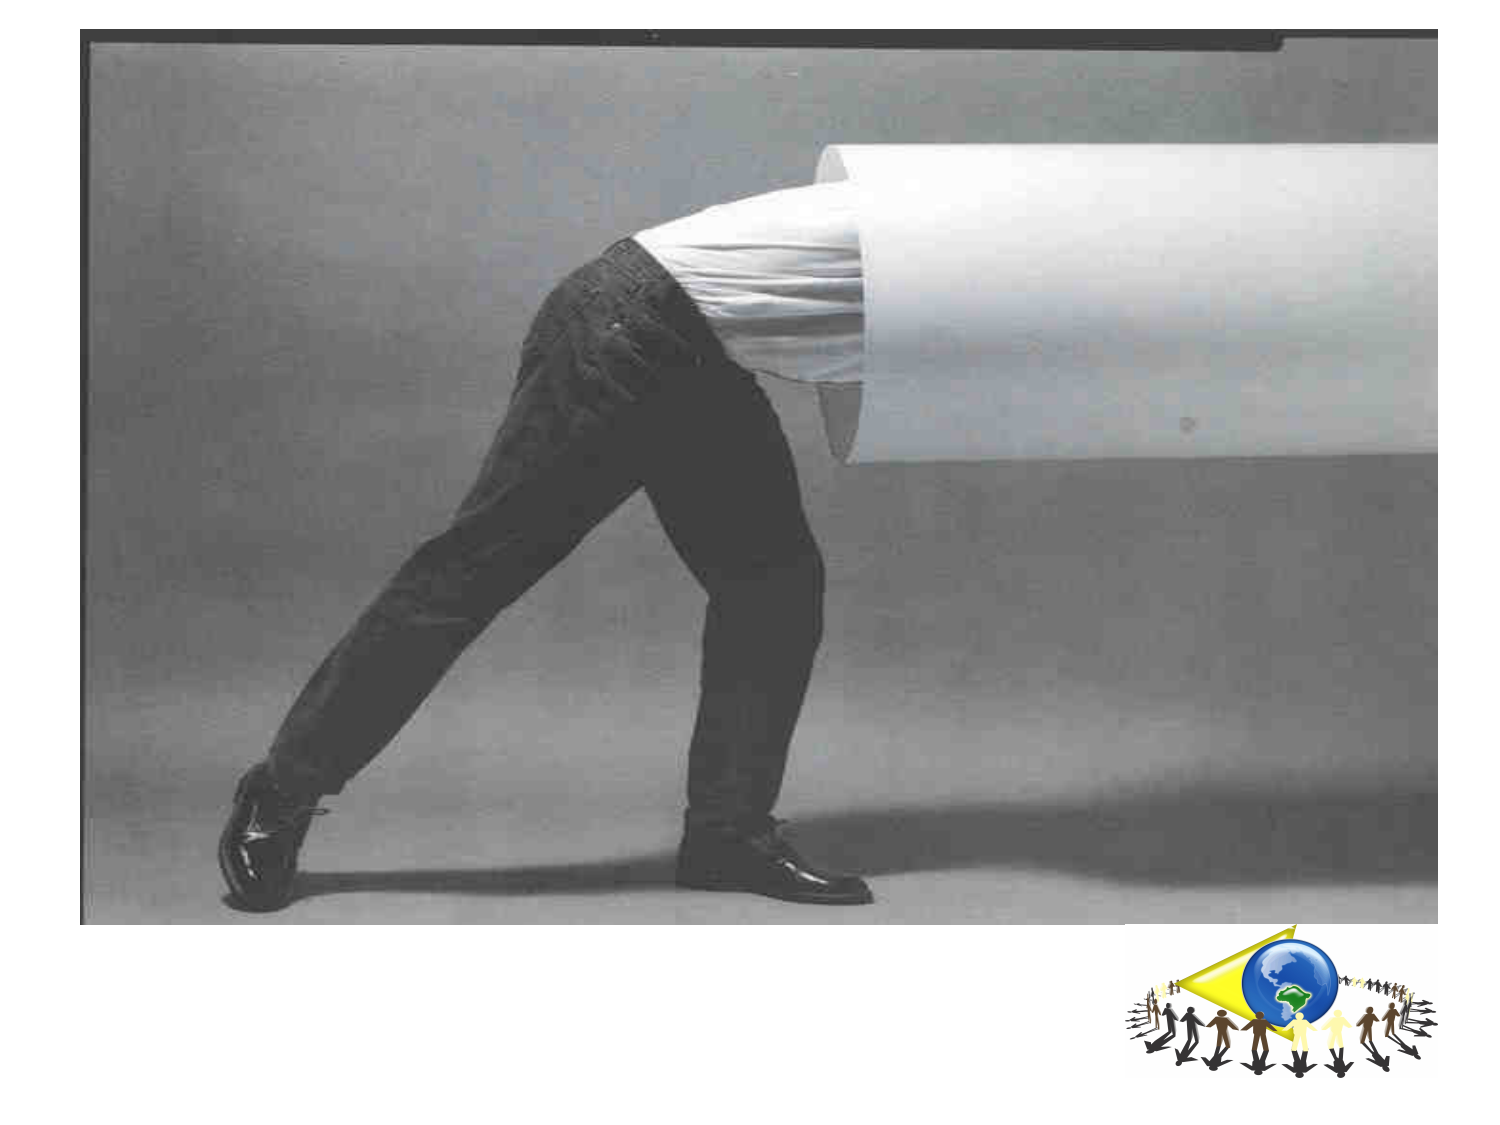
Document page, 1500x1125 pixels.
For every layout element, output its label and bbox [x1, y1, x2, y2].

picture [80, 29, 1438, 1079]
